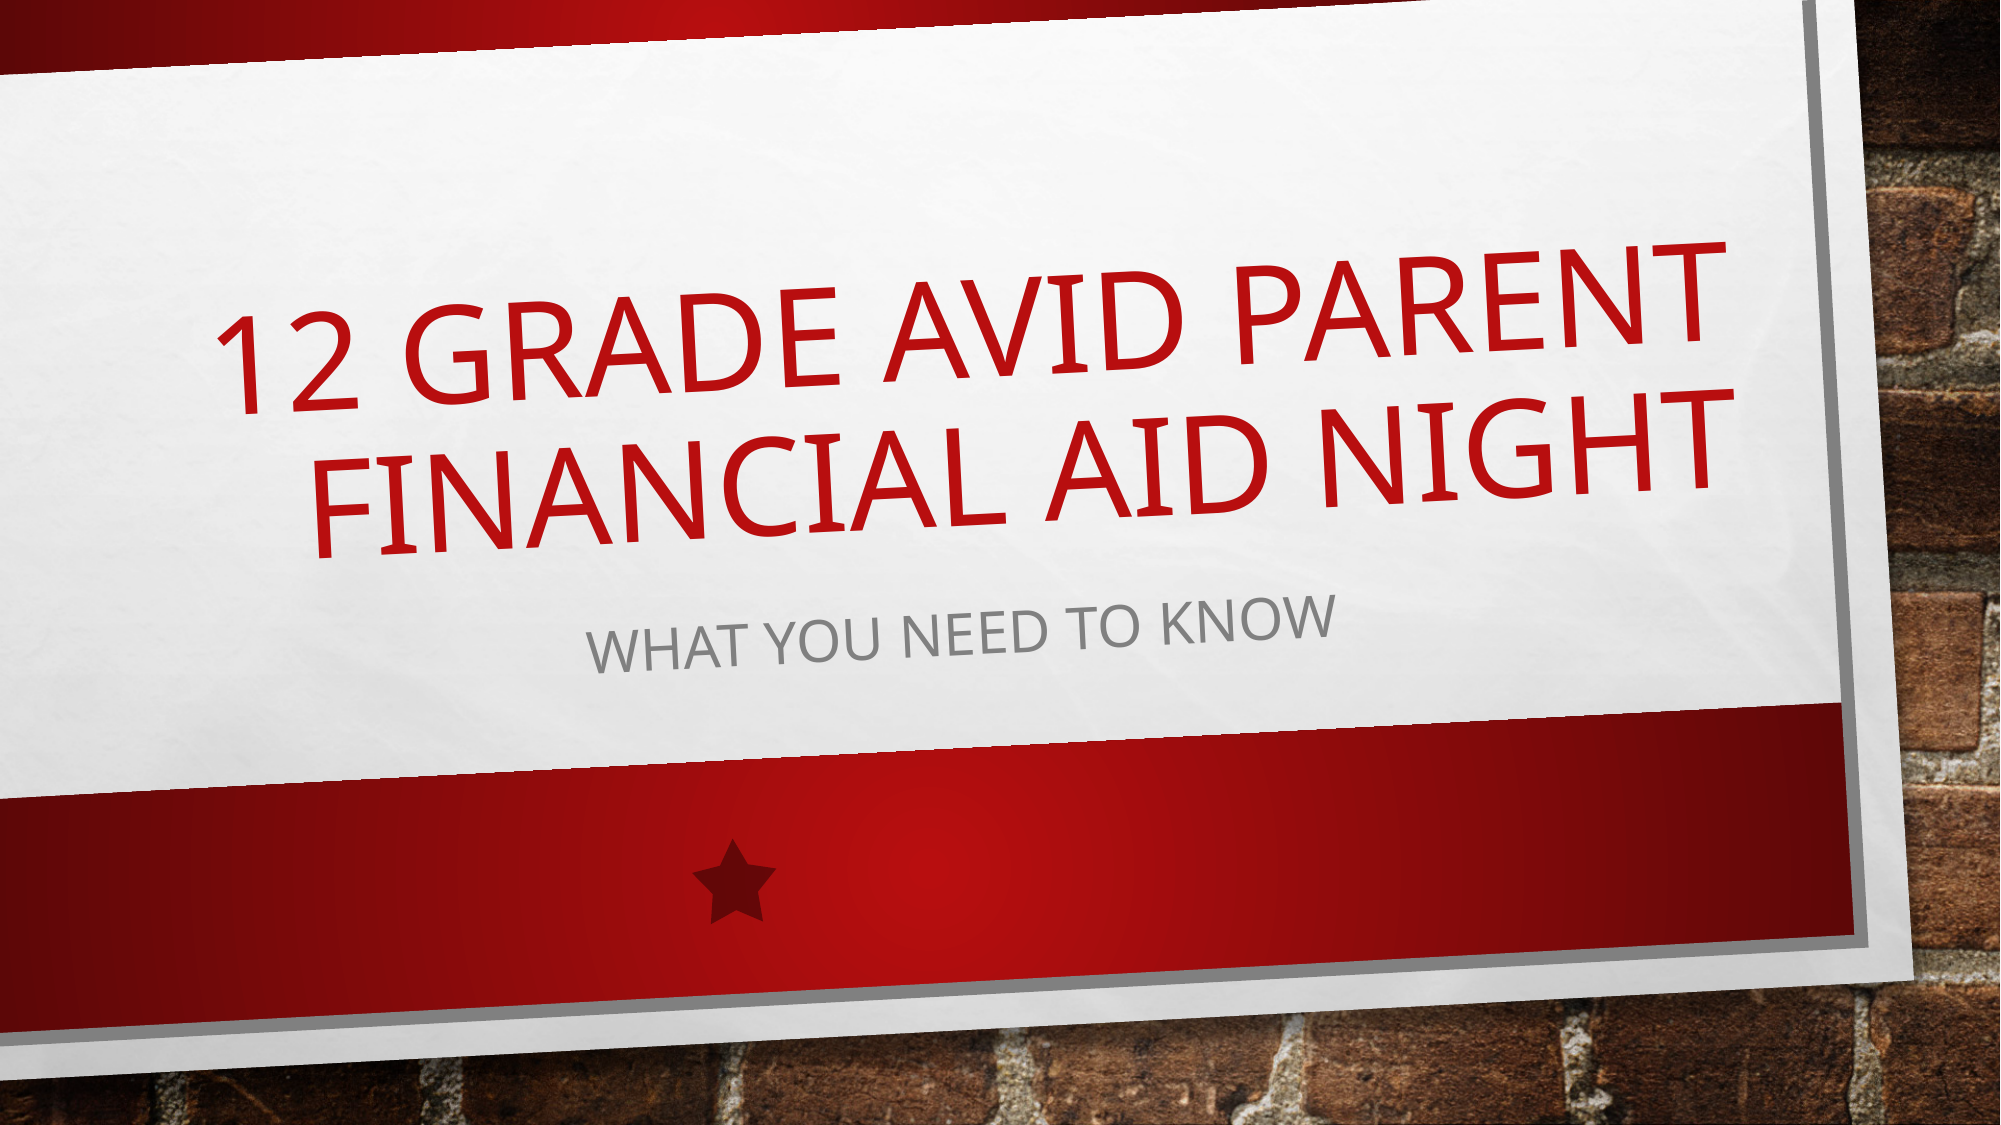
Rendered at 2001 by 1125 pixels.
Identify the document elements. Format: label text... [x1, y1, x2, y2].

picture [0, 0, 2000, 1125]
subtitle What you need to know [159, 533, 1763, 708]
title 12 Grade Avid Parent Financial aid night [135, 67, 1758, 605]
